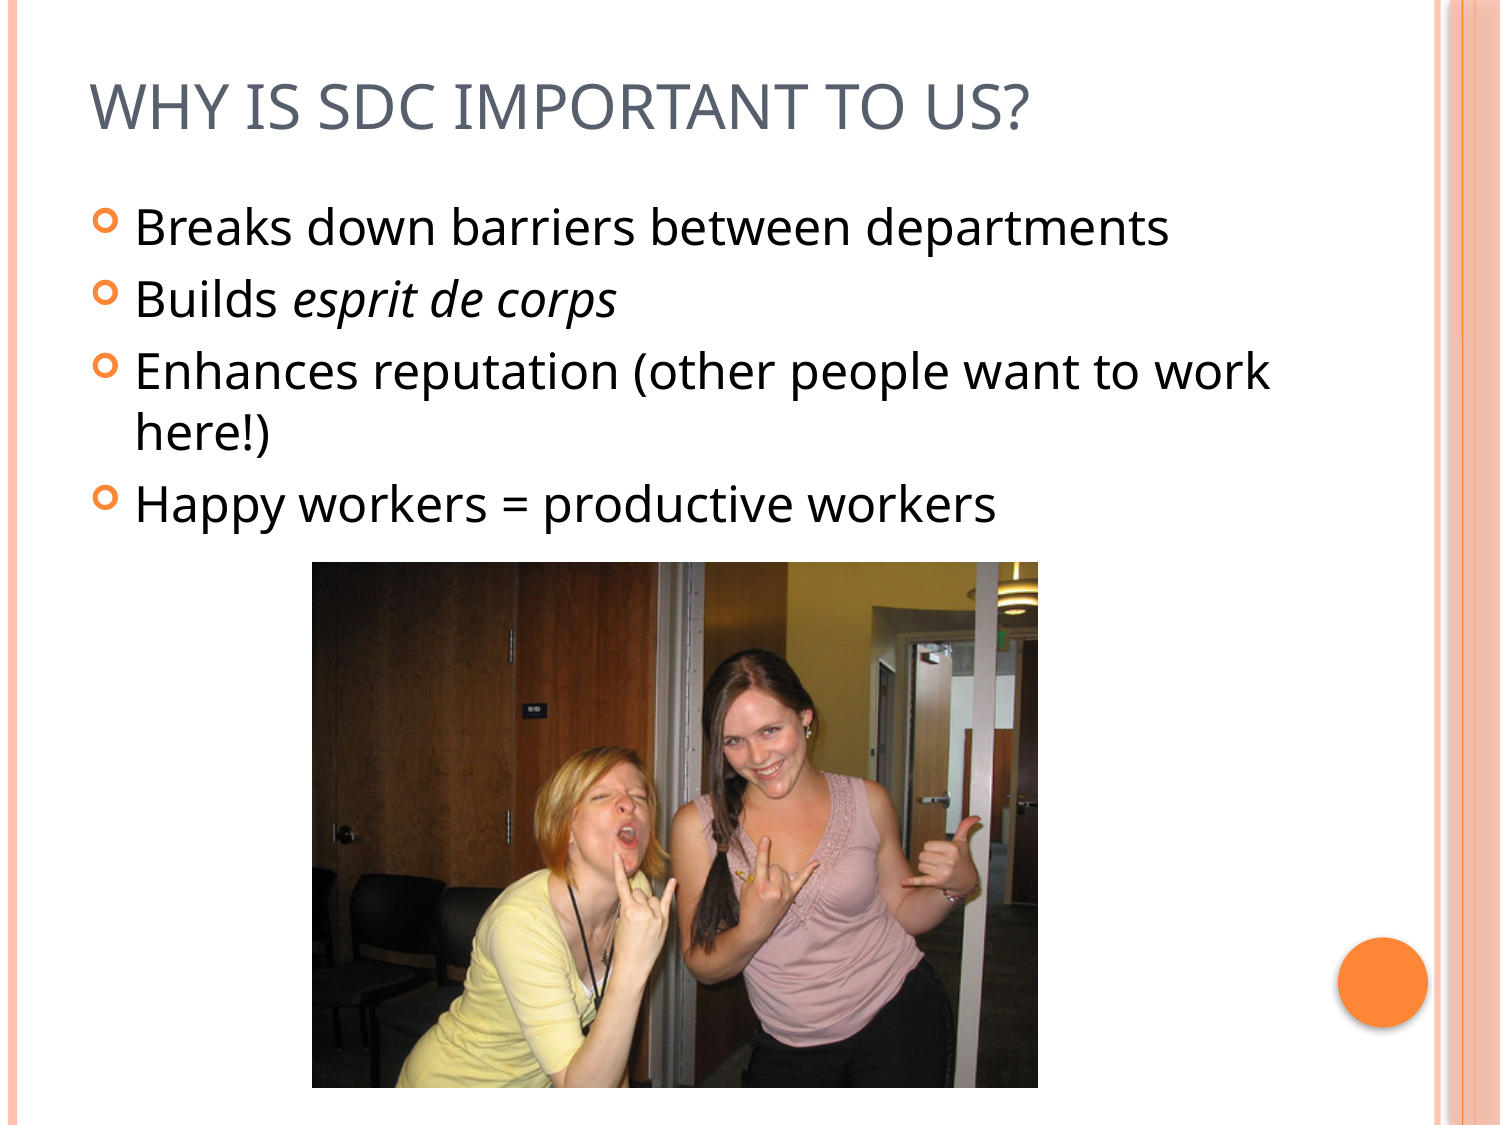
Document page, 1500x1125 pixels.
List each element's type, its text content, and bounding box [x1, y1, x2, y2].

title Why is SDC important to us? [75, 45, 1300, 150]
list Breaks down barriers between departments Builds esprit de corps Enhances reputation (other people want to work here!) Happy workers = productive workers [75, 187, 1300, 987]
picture [311, 561, 1039, 1088]
